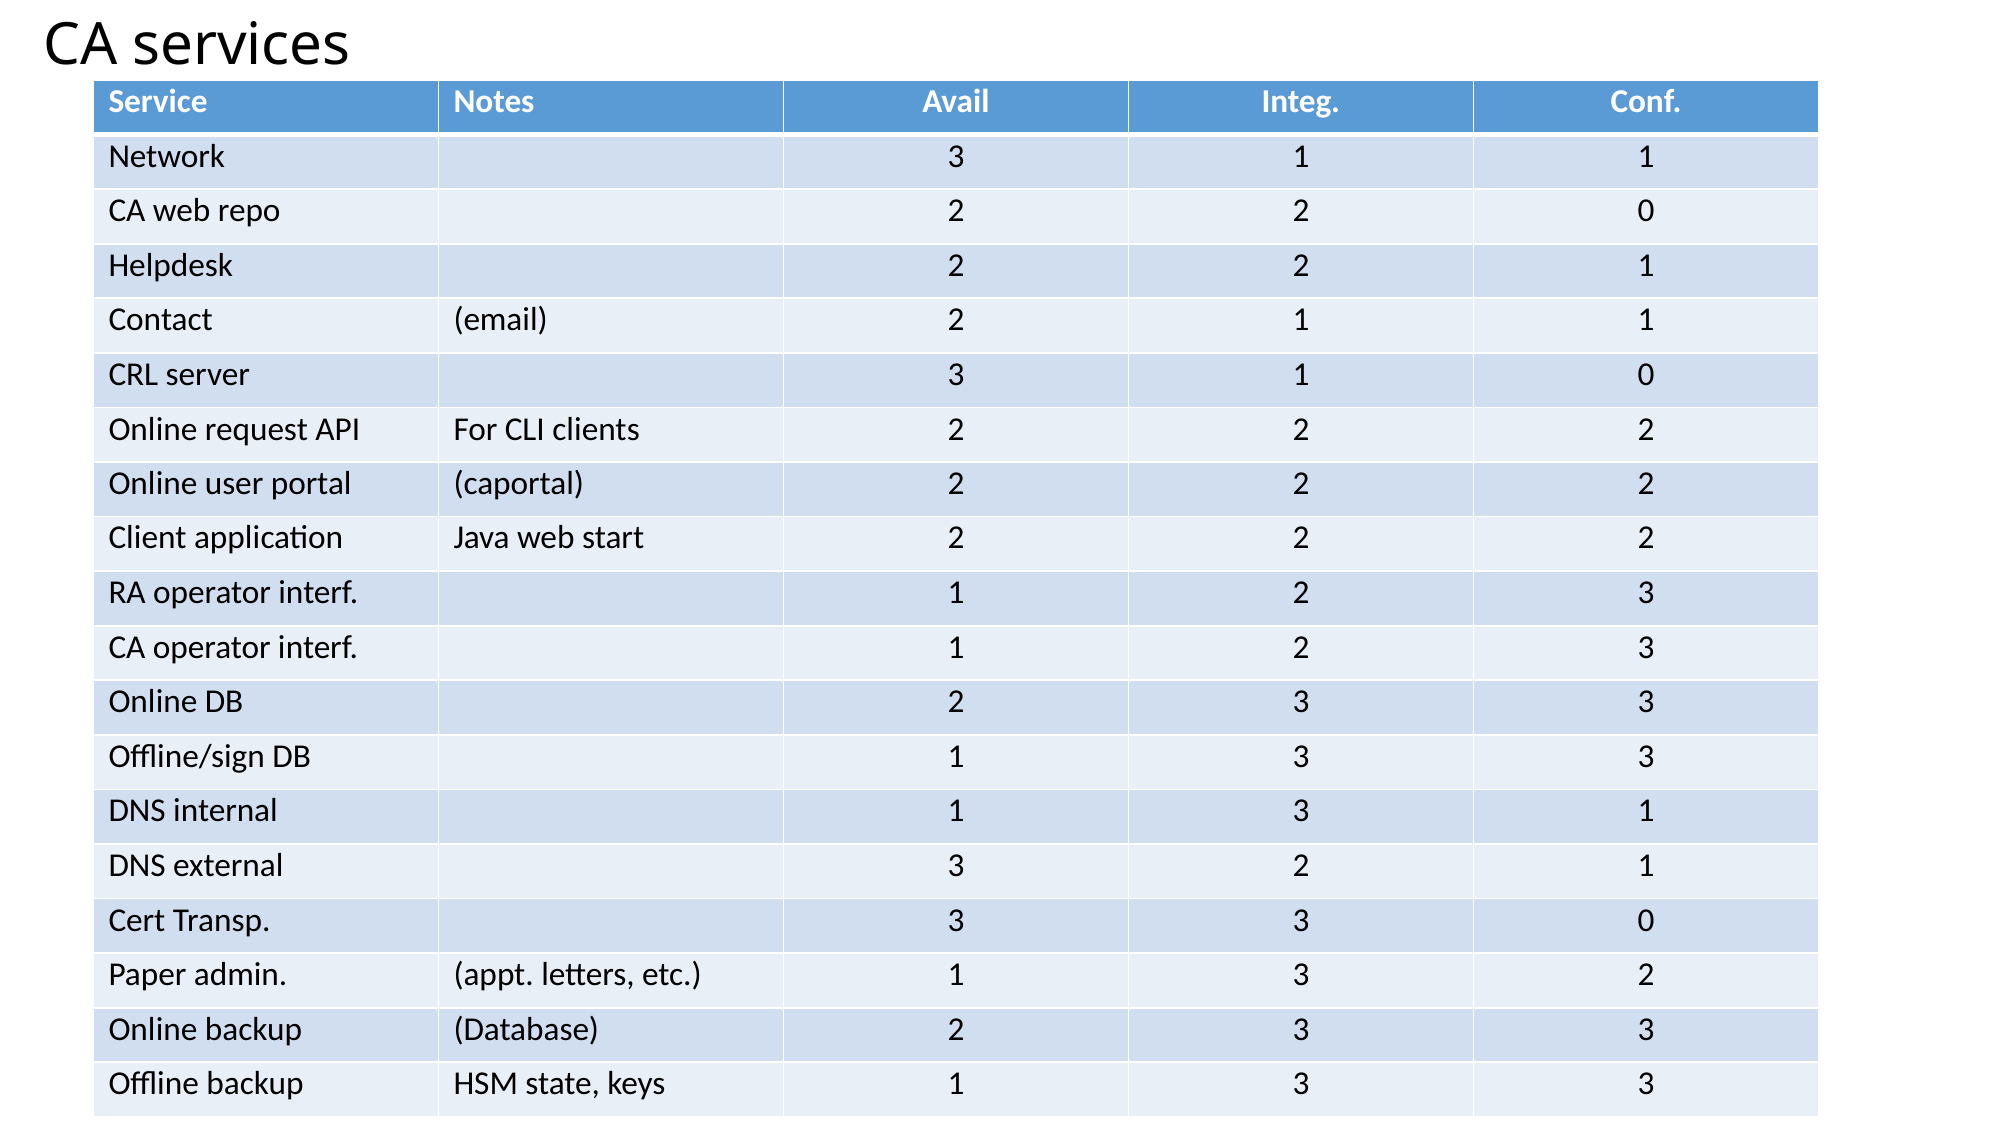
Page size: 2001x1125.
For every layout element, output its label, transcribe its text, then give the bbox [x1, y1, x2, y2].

table_cell [439, 845, 783, 898]
table_cell Helpdesk [94, 245, 438, 297]
table_cell [439, 790, 783, 843]
table_cell 0 [1474, 354, 1818, 407]
table_cell 3 [784, 899, 1128, 952]
table_cell 2 [1129, 572, 1473, 625]
table_cell 1 [784, 627, 1128, 679]
table_cell 2 [784, 463, 1128, 516]
table_cell 2 [784, 408, 1128, 461]
table_cell CA operator interf. [94, 627, 438, 679]
table_cell Network [94, 137, 438, 188]
title CA services [28, 12, 1733, 80]
table_cell (appt. letters, etc.) [439, 954, 783, 1007]
table_cell 2 [1129, 517, 1473, 570]
table_cell 2 [1129, 408, 1473, 461]
table_cell RA operator interf. [94, 572, 438, 625]
table_cell 3 [784, 845, 1128, 898]
table_cell DNS internal [94, 790, 438, 843]
table_cell 2 [784, 517, 1128, 570]
table_cell [439, 572, 783, 625]
table_cell 3 [1129, 790, 1473, 843]
table_cell 3 [1129, 899, 1473, 952]
table_cell 1 [784, 790, 1128, 843]
table_cell 1 [1474, 245, 1818, 297]
table_cell Online DB [94, 681, 438, 734]
table_cell 0 [1474, 899, 1818, 952]
table_cell Cert Transp. [94, 899, 438, 952]
table_cell (email) [439, 299, 783, 352]
table_cell 2 [784, 681, 1128, 734]
table_cell Contact [94, 299, 438, 352]
table_header Conf. [1474, 81, 1818, 132]
table_cell (caportal) [439, 463, 783, 516]
table_cell [439, 137, 783, 188]
table_cell 3 [1129, 681, 1473, 734]
table_cell [439, 899, 783, 952]
table_cell Java web start [439, 517, 783, 570]
table_cell Client application [94, 517, 438, 570]
table_cell Online backup [94, 1009, 438, 1061]
table_cell Paper admin. [94, 954, 438, 1007]
table_cell [439, 190, 783, 243]
table_cell Offline backup [94, 1063, 438, 1116]
table_cell 2 [784, 245, 1128, 297]
table_header Notes [439, 81, 783, 132]
table_cell 3 [1474, 1009, 1818, 1061]
table_cell 3 [1474, 572, 1818, 625]
table_cell 1 [1474, 845, 1818, 898]
table_cell Offline/sign DB [94, 736, 438, 789]
table_cell 3 [1474, 627, 1818, 679]
table_header Integ. [1129, 81, 1473, 132]
table_cell [439, 354, 783, 407]
table_cell CA web repo [94, 190, 438, 243]
table_cell 2 [1129, 627, 1473, 679]
table_cell 2 [1129, 463, 1473, 516]
table_cell Online request API [94, 408, 438, 461]
table_cell 1 [1474, 299, 1818, 352]
table_cell 2 [784, 299, 1128, 352]
table_cell 3 [1129, 954, 1473, 1007]
table_cell DNS external [94, 845, 438, 898]
table_cell 0 [1474, 190, 1818, 243]
table_cell [439, 736, 783, 789]
table_cell 3 [1129, 736, 1473, 789]
table_cell 2 [1474, 408, 1818, 461]
table_cell 3 [1129, 1063, 1473, 1116]
table_cell 3 [784, 137, 1128, 188]
table_cell CRL server [94, 354, 438, 407]
table_cell (Database) [439, 1009, 783, 1061]
table_cell 3 [1474, 681, 1818, 734]
table_cell For CLI clients [439, 408, 783, 461]
table_cell 1 [1129, 299, 1473, 352]
table_header Avail [784, 81, 1128, 132]
table_cell 1 [1474, 790, 1818, 843]
table_cell Online user portal [94, 463, 438, 516]
table_cell 3 [1474, 1063, 1818, 1116]
table_cell 1 [1129, 137, 1473, 188]
table_header Service [94, 81, 438, 132]
table_cell 2 [1129, 845, 1473, 898]
table_cell [439, 245, 783, 297]
table_cell 1 [784, 736, 1128, 789]
table_cell 2 [1474, 463, 1818, 516]
table_cell 3 [1129, 1009, 1473, 1061]
table_cell 3 [784, 354, 1128, 407]
table_cell HSM state, keys [439, 1063, 783, 1116]
table_cell 1 [784, 1063, 1128, 1116]
table_cell 1 [784, 954, 1128, 1007]
table_cell 2 [1474, 954, 1818, 1007]
table_cell 3 [1474, 736, 1818, 789]
table_cell 1 [1129, 354, 1473, 407]
table_cell 2 [784, 1009, 1128, 1061]
table_cell 2 [1129, 245, 1473, 297]
table_cell 1 [1474, 137, 1818, 188]
table_cell 1 [784, 572, 1128, 625]
table_cell 2 [1129, 190, 1473, 243]
table_cell [439, 681, 783, 734]
table_cell [439, 627, 783, 679]
table_cell 2 [784, 190, 1128, 243]
table_cell 2 [1474, 517, 1818, 570]
